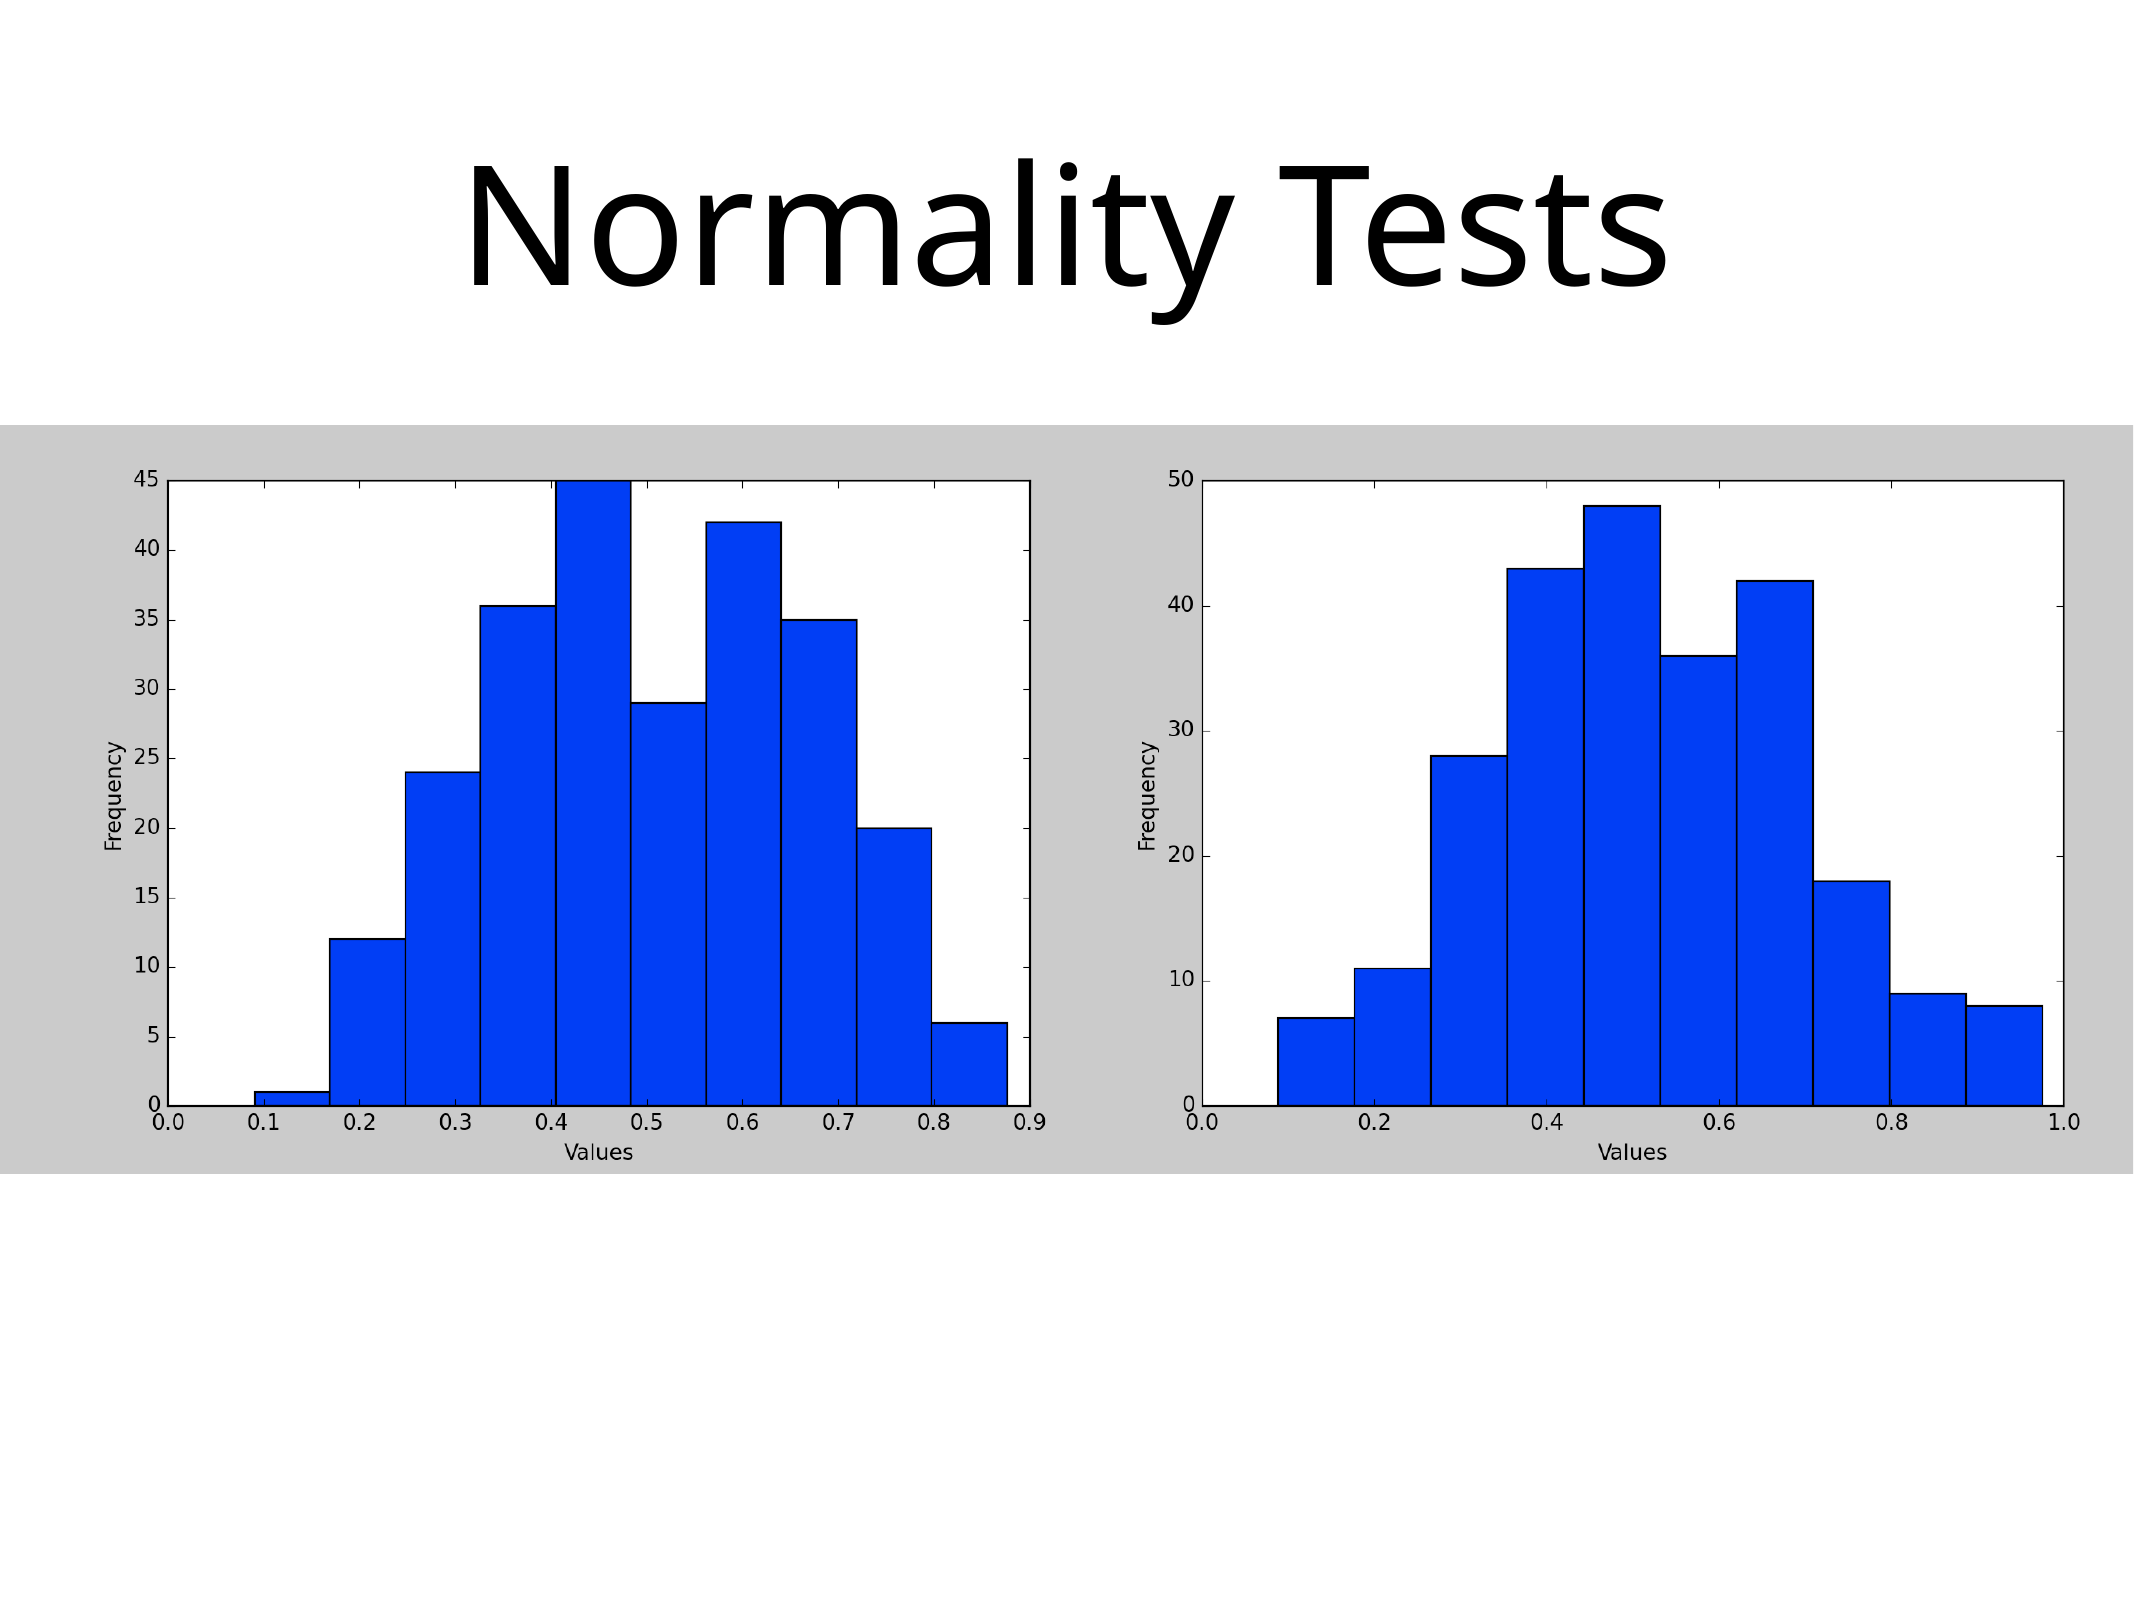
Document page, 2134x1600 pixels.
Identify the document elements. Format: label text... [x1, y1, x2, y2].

title Normality Tests [155, 41, 1978, 397]
picture [0, 425, 2134, 1175]
